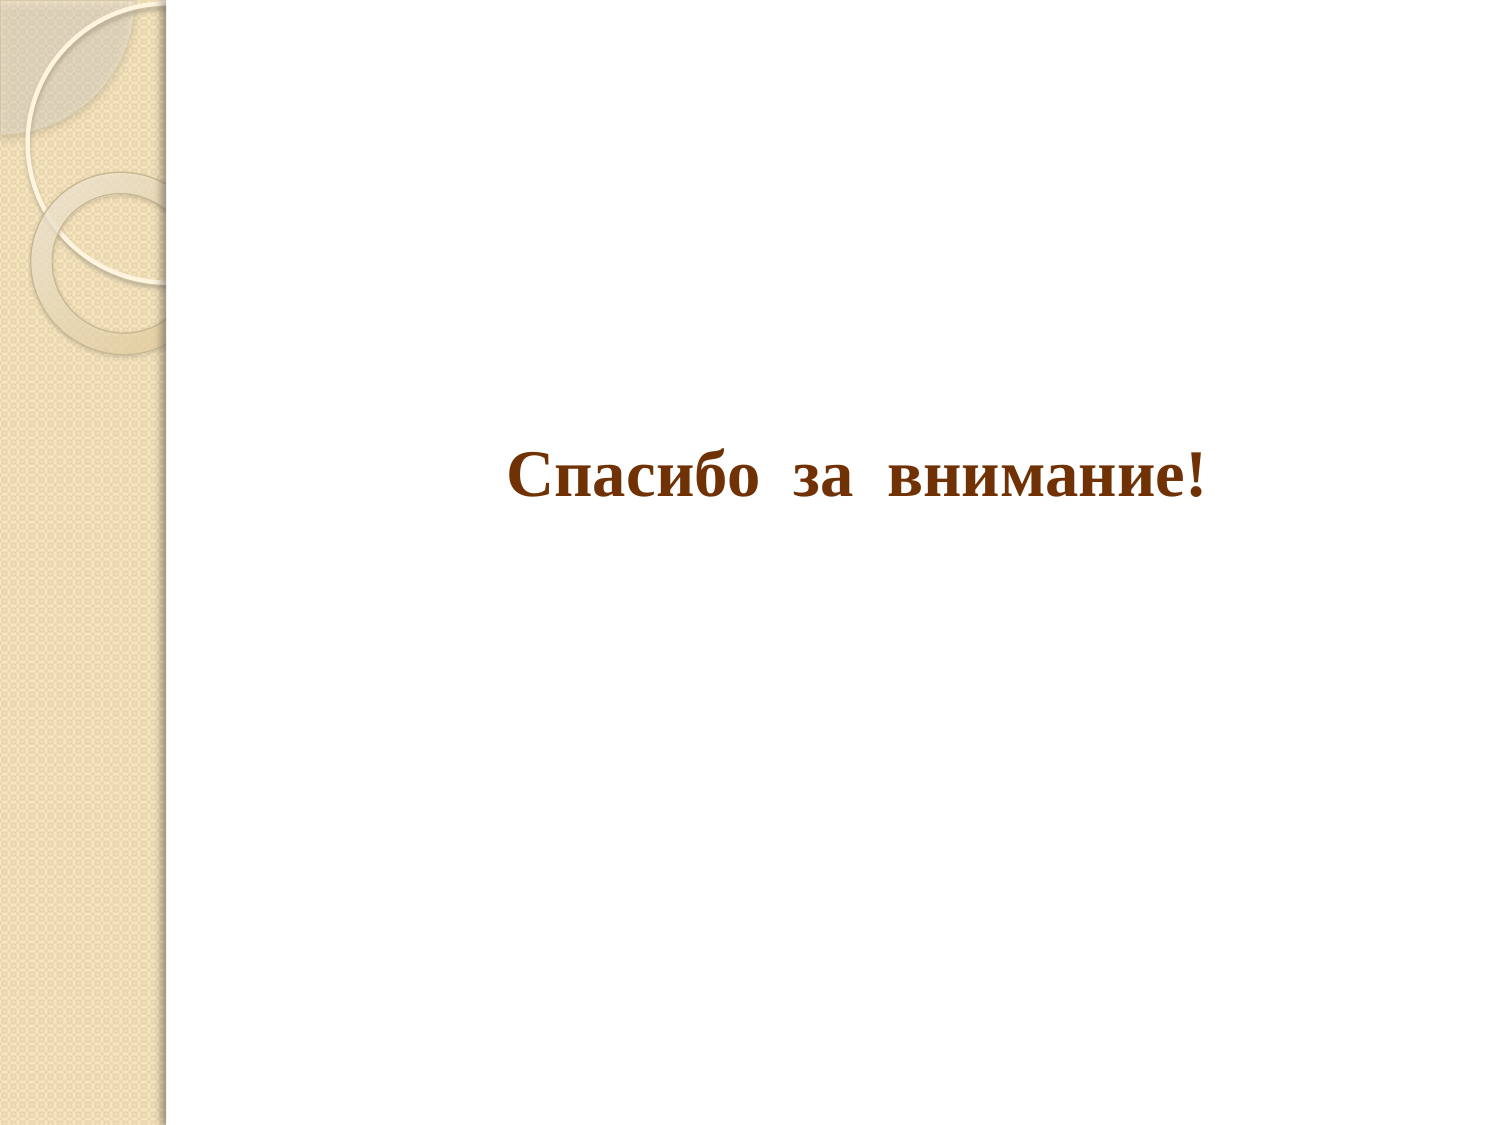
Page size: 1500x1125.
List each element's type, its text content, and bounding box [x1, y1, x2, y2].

list Спасибо за внимание! [235, 237, 1466, 1025]
